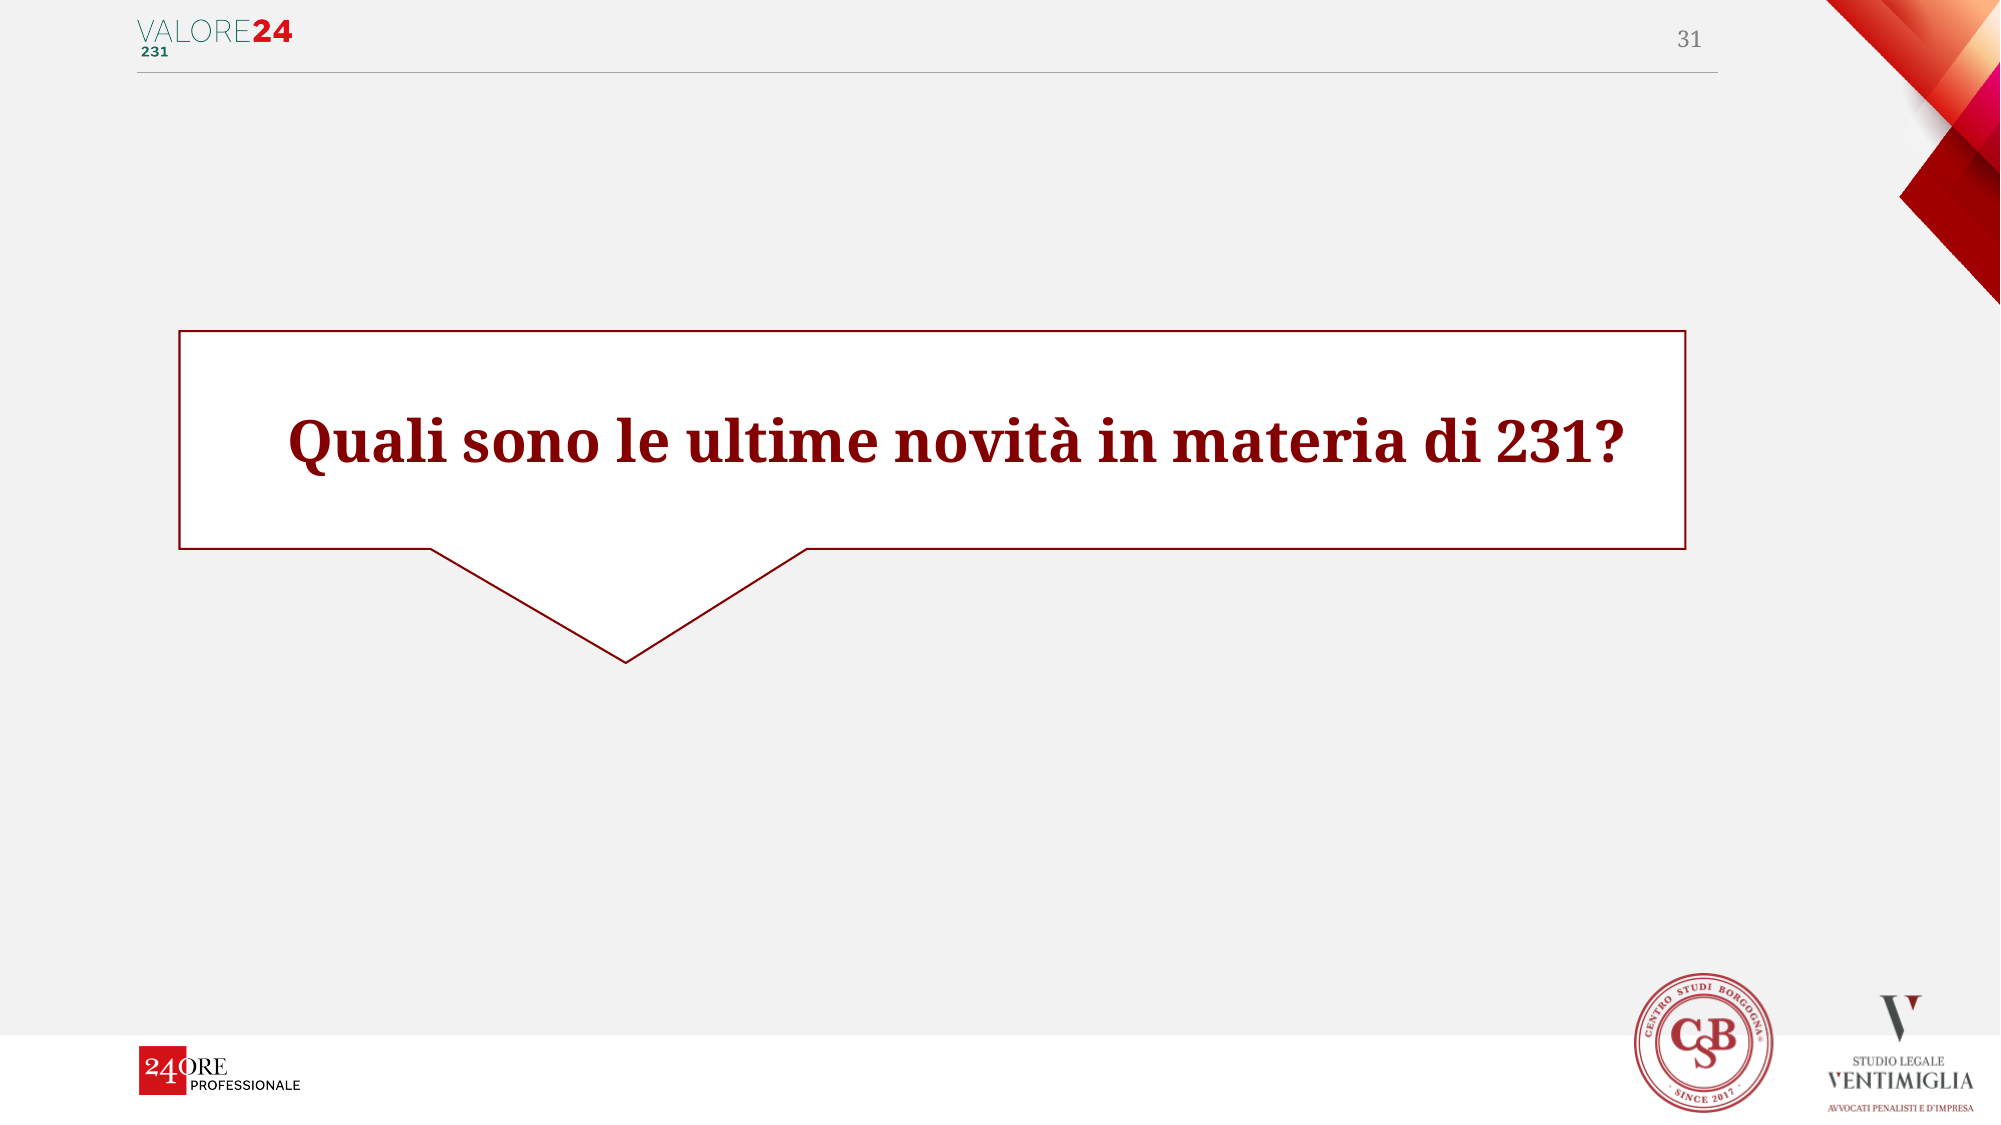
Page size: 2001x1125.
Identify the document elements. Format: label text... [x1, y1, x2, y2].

picture [137, 1044, 302, 1097]
picture [137, 19, 292, 57]
text_box Quali sono le ultime novità in materia di 231? [178, 330, 1687, 665]
slide_number 31 [1267, 10, 1718, 71]
picture [1587, 0, 2000, 438]
picture [1634, 973, 1987, 1123]
